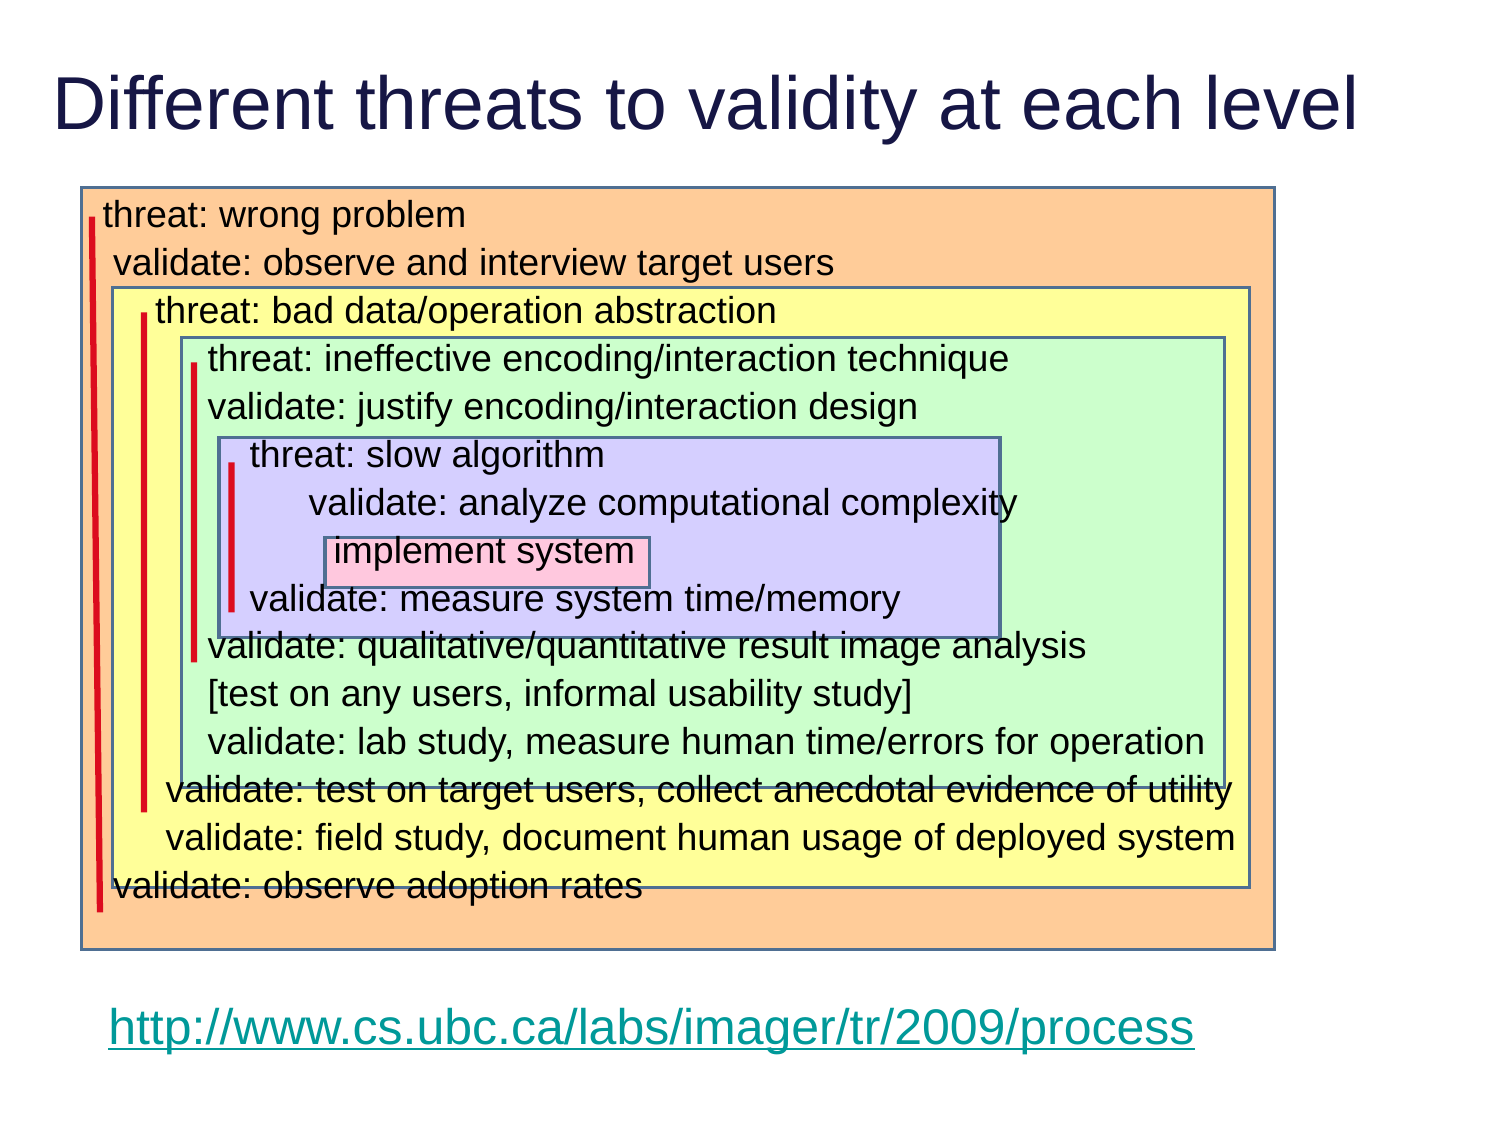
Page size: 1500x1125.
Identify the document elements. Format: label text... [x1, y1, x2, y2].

text_box http://www.cs.ubc.ca/labs/imager/tr/2009/process [93, 987, 1211, 1063]
title Different threats to validity at each level [37, 0, 1500, 201]
text_box [81, 201, 87, 950]
list threat: wrong problem validate: observe and interview target users threat: bad data/operation abstraction threat: ineffective encoding/interaction technique validate: justify encoding/interaction design threat: slow algorithm validate: analyze computational complexity implement system validate: measure system time/memory validate: qualitative/quantitative result image analysis [test on any users, informal usability study] validate: lab study, measure human time/errors for operation validate: test on target users, collect anecdotal evidence of utility validate: field study, document human usage of deployed system validate: observe adoption rates [87, 201, 1291, 955]
